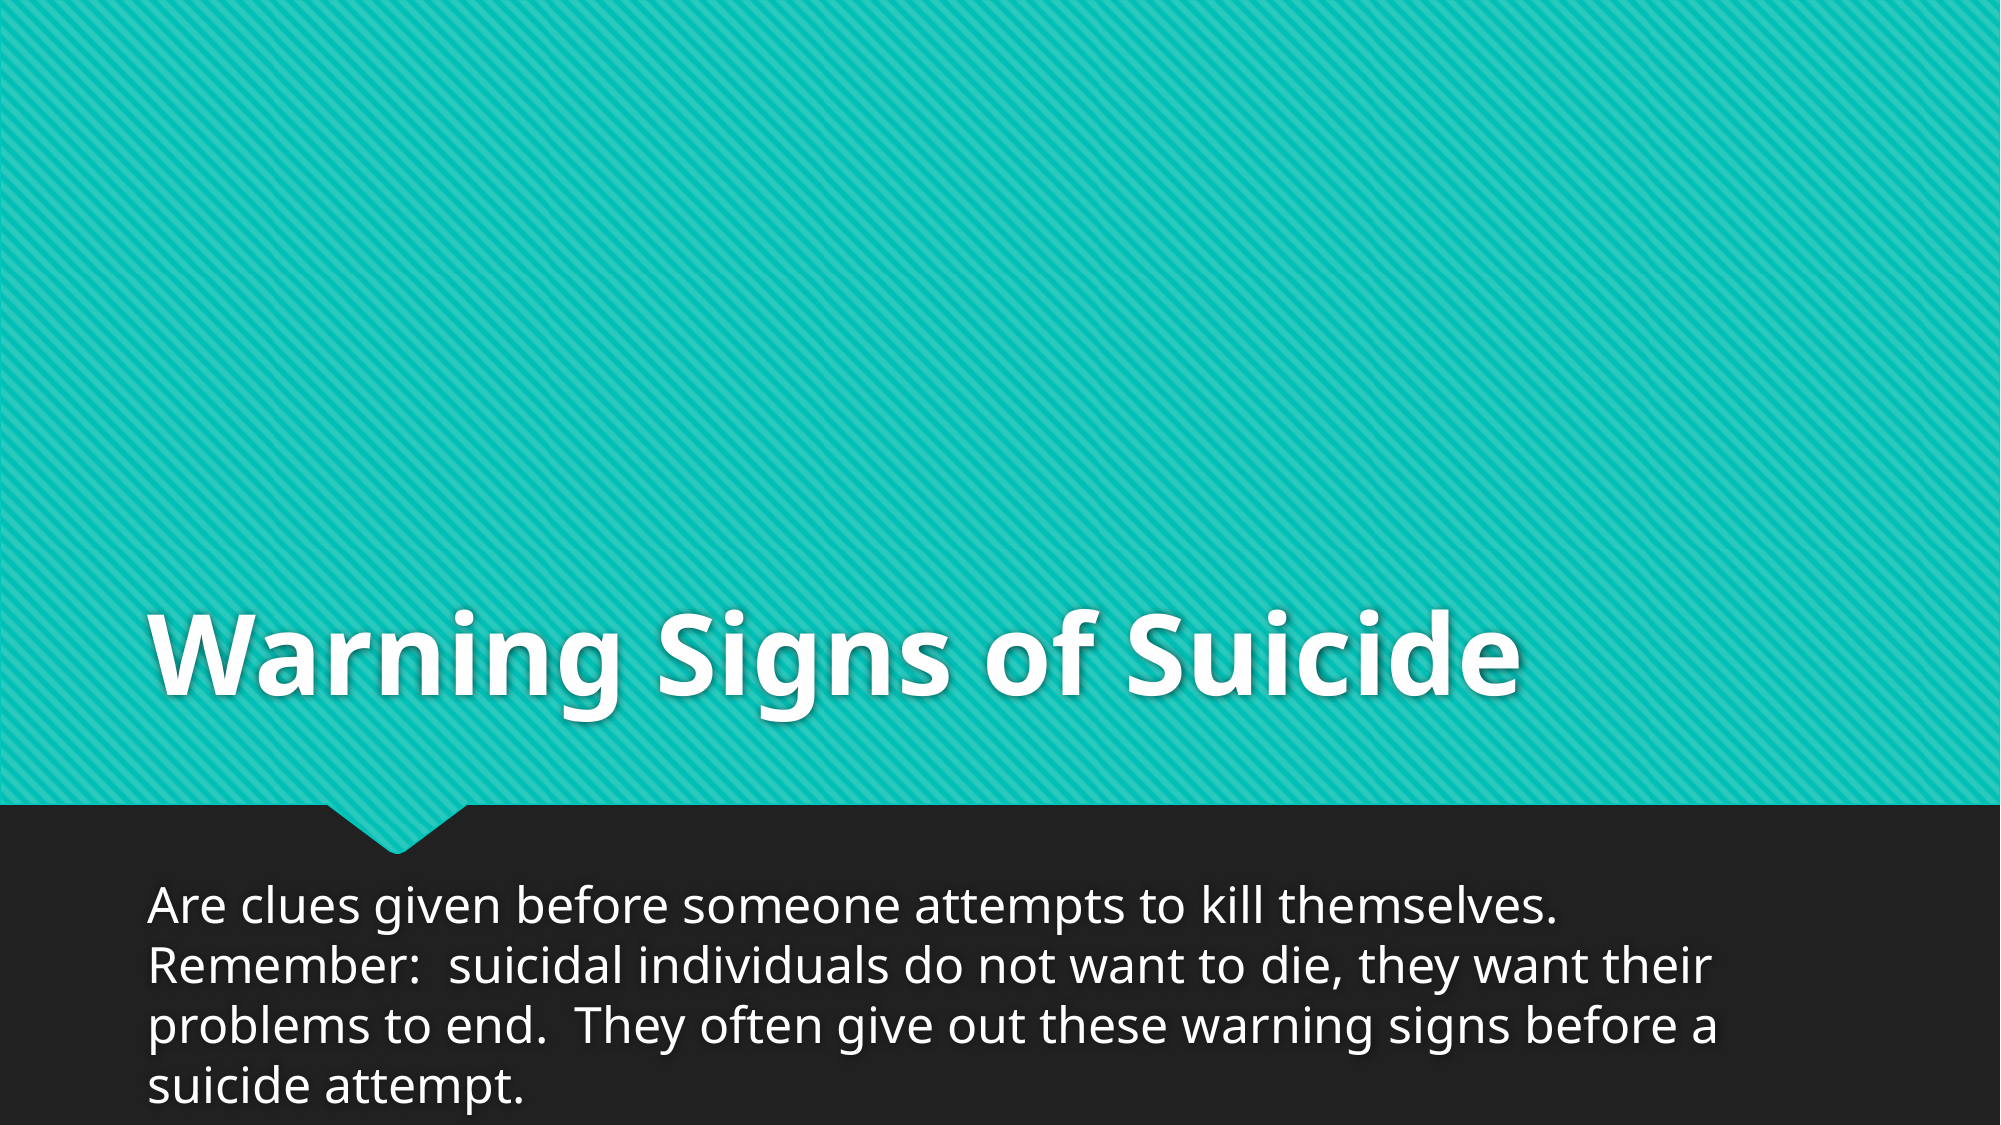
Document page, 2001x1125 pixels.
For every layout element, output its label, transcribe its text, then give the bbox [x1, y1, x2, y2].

title Warning Signs of Suicide [132, 237, 1868, 726]
subtitle Are clues given before someone attempts to kill themselves. Remember: suicidal individuals do not want to die, they want their problems to end. They often give out these warning signs before a suicide attempt. [132, 866, 1868, 938]
